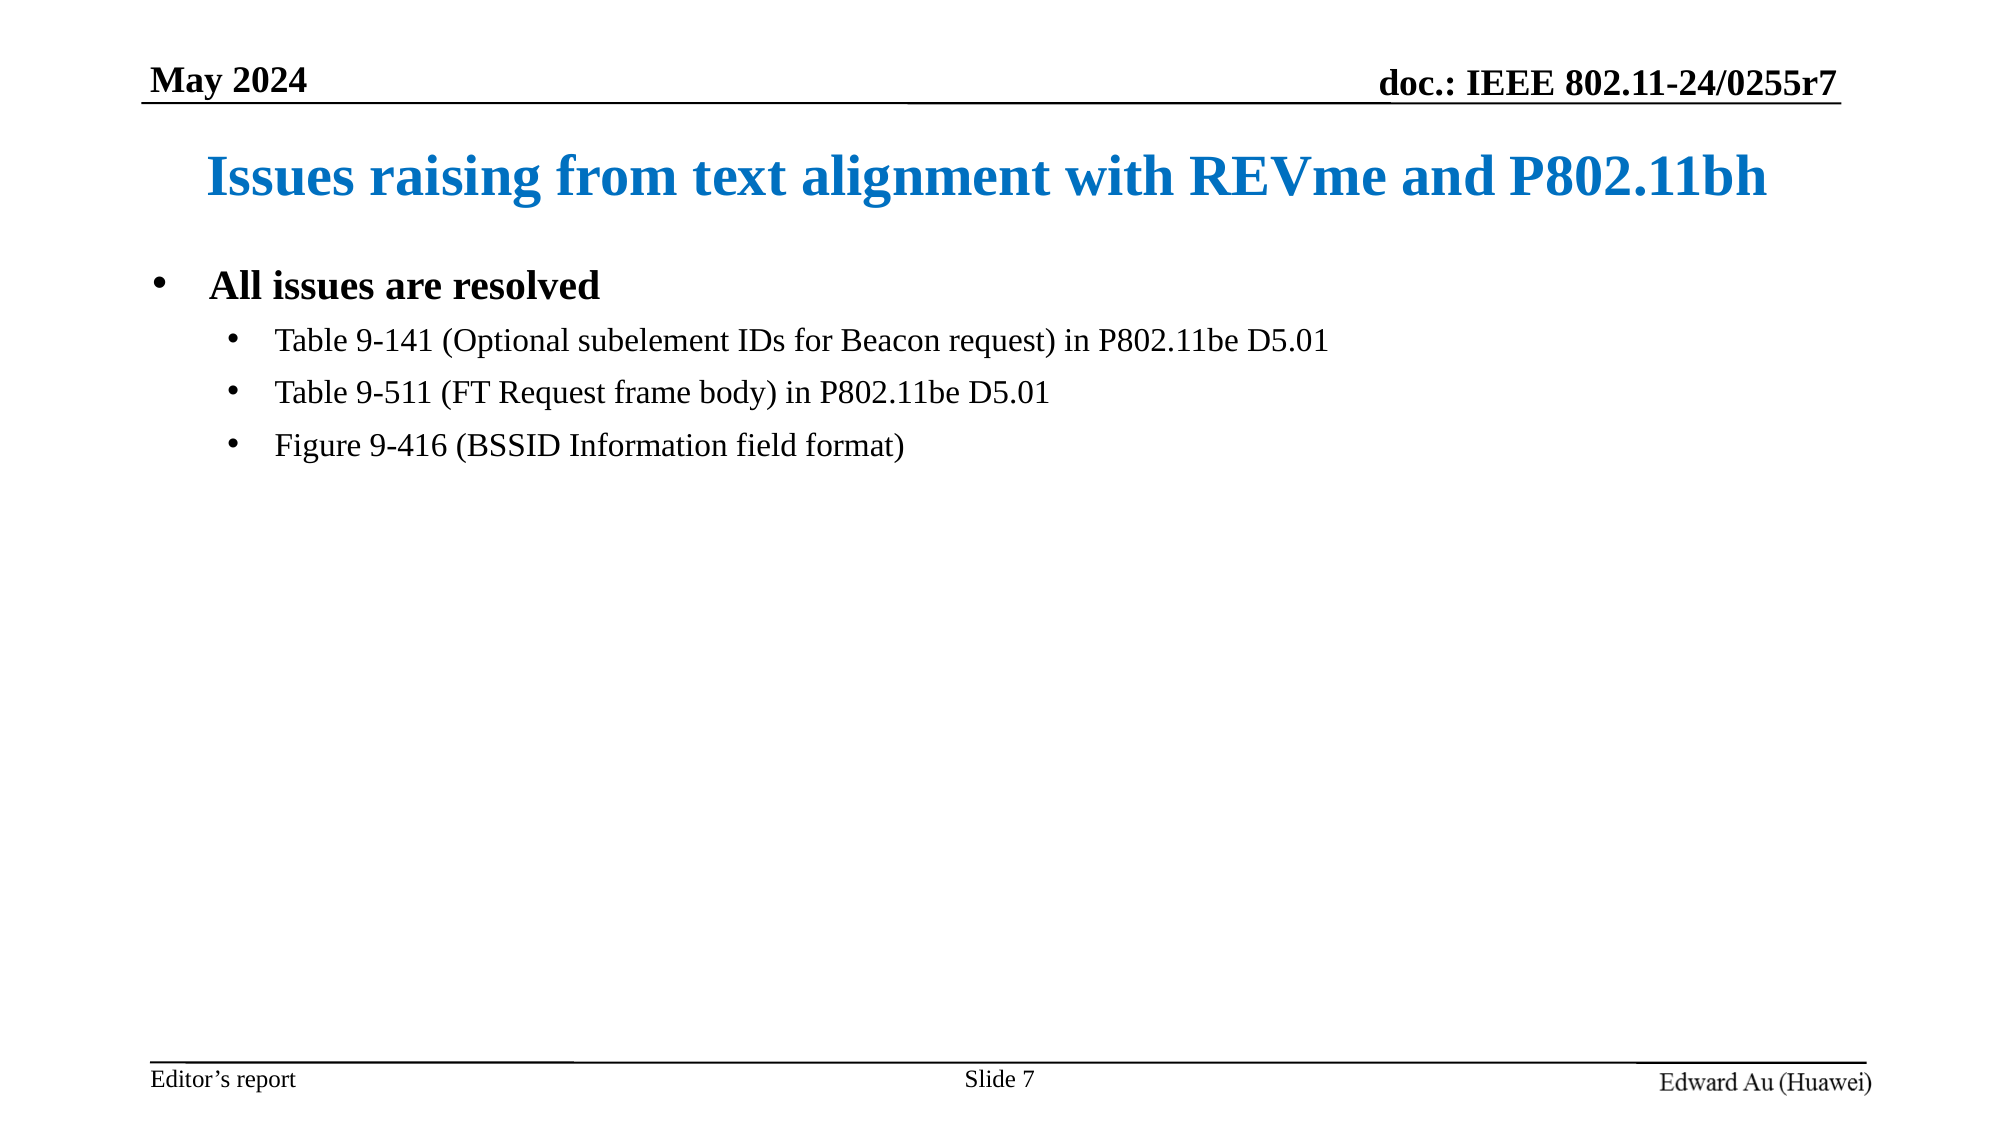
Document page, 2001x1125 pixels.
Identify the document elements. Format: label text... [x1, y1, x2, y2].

list All issues are resolved Table 9-141 (Optional subelement IDs for Beacon request) in P802.11be D5.01 Table 9-511 (FT Request frame body) in P802.11be D5.01 Figure 9-416 (BSSID Information field format) [137, 249, 1851, 726]
slide_number Slide 7 [933, 1061, 1067, 1123]
title Issues raising from text alignment with REVme and P802.11bh [137, 99, 1838, 246]
picture [1174, 1058, 1887, 1113]
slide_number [149, 54, 651, 99]
